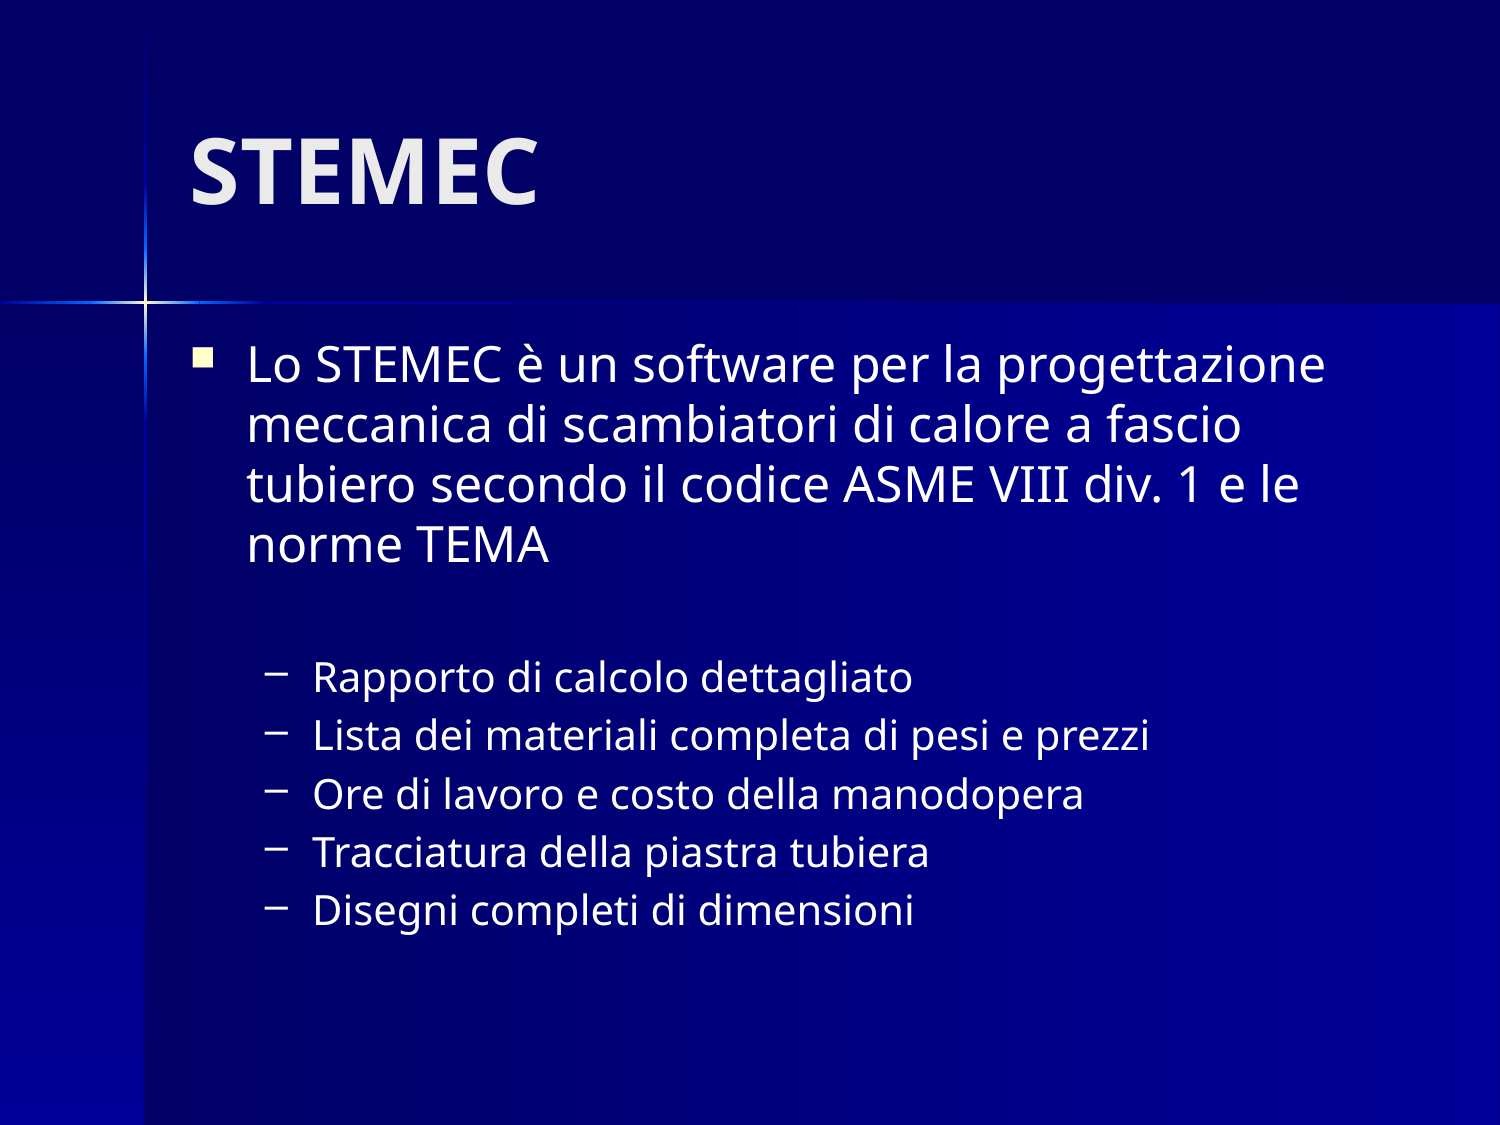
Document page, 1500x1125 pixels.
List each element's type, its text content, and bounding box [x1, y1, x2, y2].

list Lo STEMEC è un software per la progettazione meccanica di scambiatori di calore a fascio tubiero secondo il codice ASME VIII div. 1 e le norme TEMA Rapporto di calcolo dettagliato Lista dei materiali completa di pesi e prezzi Ore di lavoro e costo della manodopera Tracciatura della piastra tubiera Disegni completi di dimensioni [174, 324, 1413, 1001]
title STEMEC [174, 104, 1413, 231]
